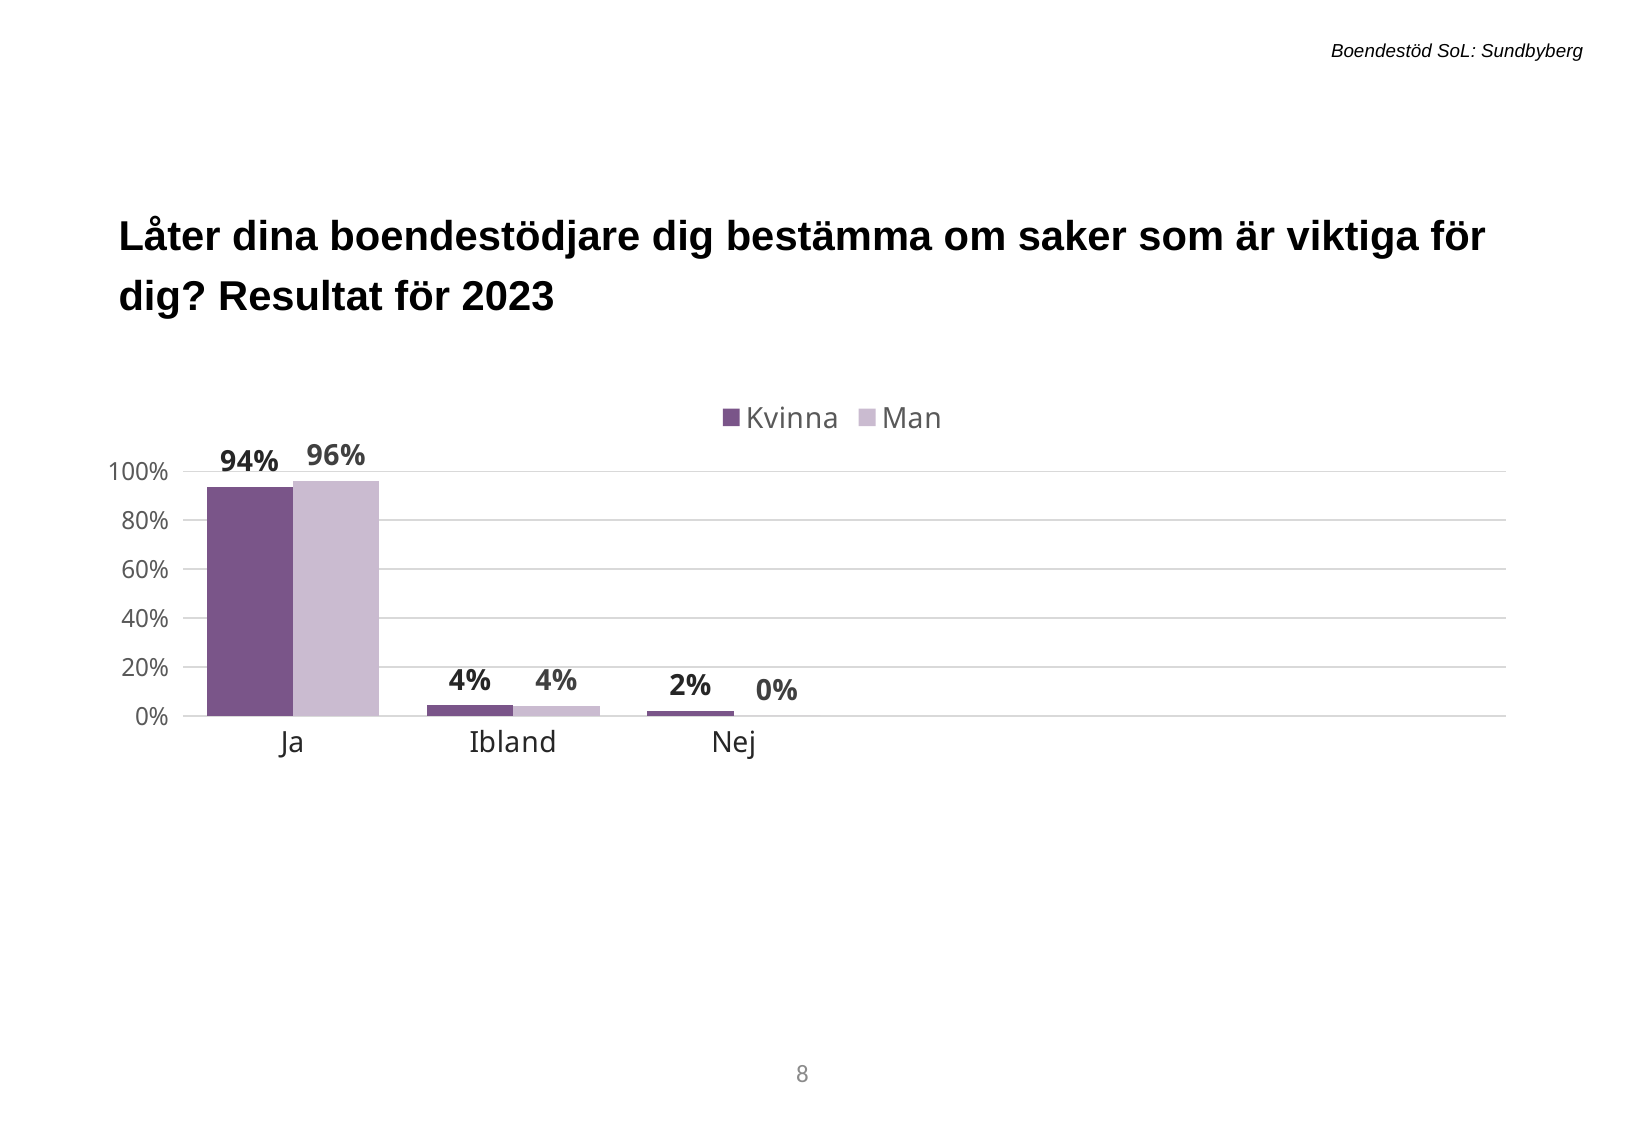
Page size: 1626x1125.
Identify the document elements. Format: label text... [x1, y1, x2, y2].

chart [107, 380, 1518, 974]
slide_number 17 [458, 1042, 824, 1103]
text_box Låter dina boendestödjare dig bestämma om saker som är viktiga för dig? Resultat för 2023 [103, 191, 1514, 327]
text_box Boendestöd SoL: Sundbyberg [269, 31, 1598, 69]
